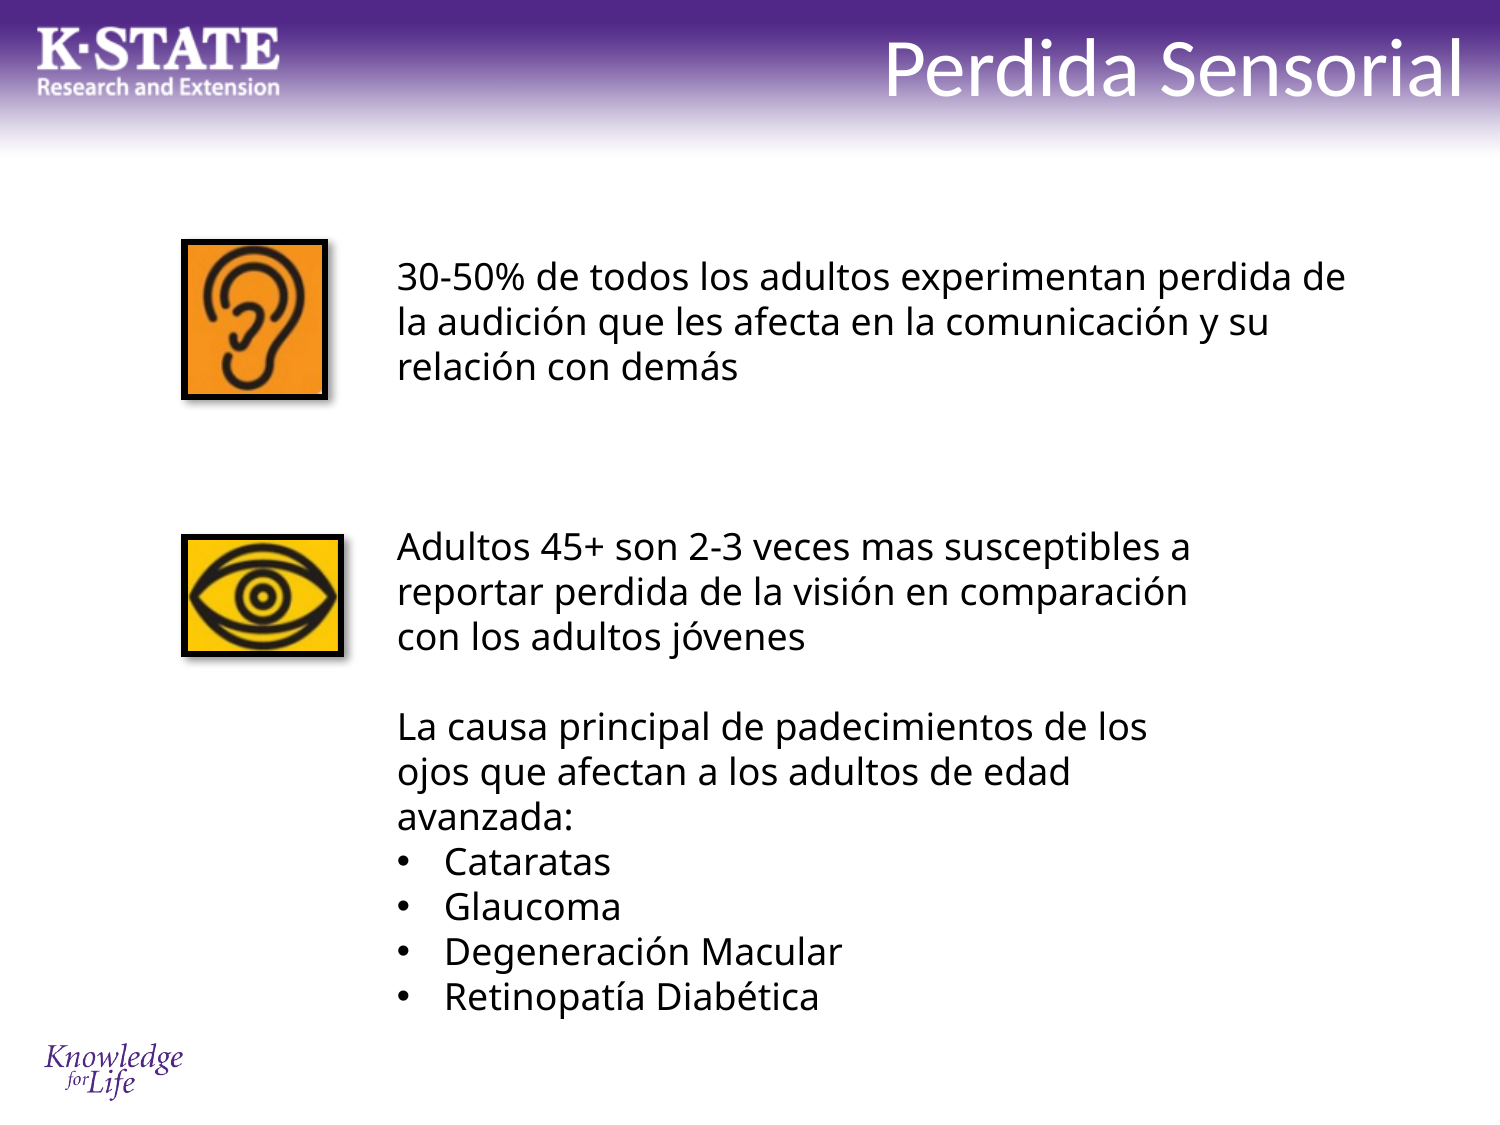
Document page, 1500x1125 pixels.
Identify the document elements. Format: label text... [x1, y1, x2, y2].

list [187, 244, 323, 394]
text_box Adultos 45+ son 2-3 veces mas susceptibles a reportar perdida de la visión en comparación con los adultos jóvenes La causa principal de padecimientos de los ojos que afectan a los adultos de edad avanzada: Cataratas Glaucoma Degeneración Macular Retinopatía Diabética [382, 515, 1242, 1026]
title Perdida Sensorial [420, 5, 1482, 94]
picture [0, 0, 1500, 1125]
text_box 30-50% de todos los adultos experimentan perdida de la audición que les afecta en la comunicación y su relación con demás [382, 245, 1371, 395]
